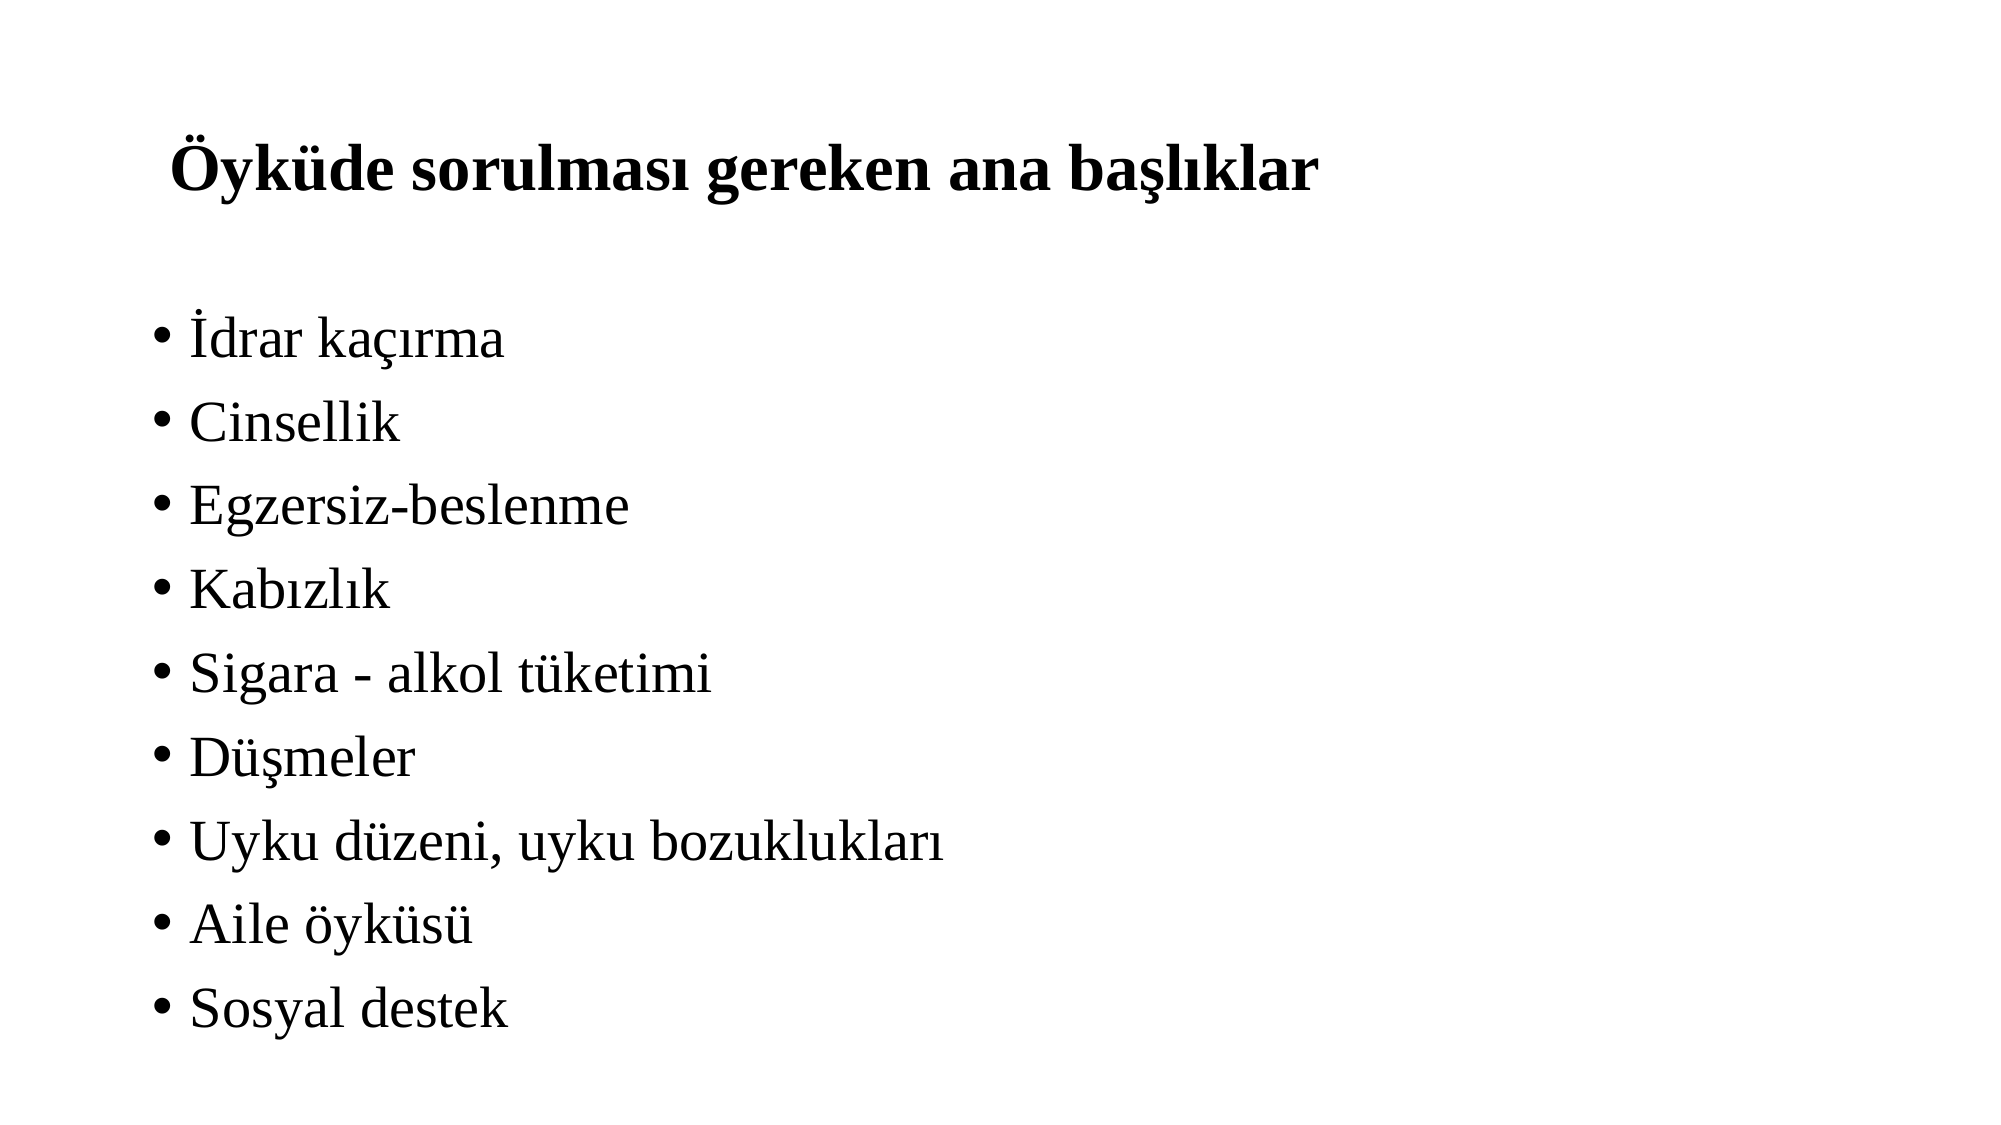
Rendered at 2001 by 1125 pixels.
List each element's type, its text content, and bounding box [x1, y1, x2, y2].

title Öyküde sorulması gereken ana başlıklar [137, 59, 1863, 278]
list İdrar kaçırma Cinsellik Egzersiz-beslenme Kabızlık Sigara - alkol tüketimi Düşmeler Uyku düzeni, uyku bozuklukları Aile öyküsü Sosyal destek [137, 299, 1863, 1014]
